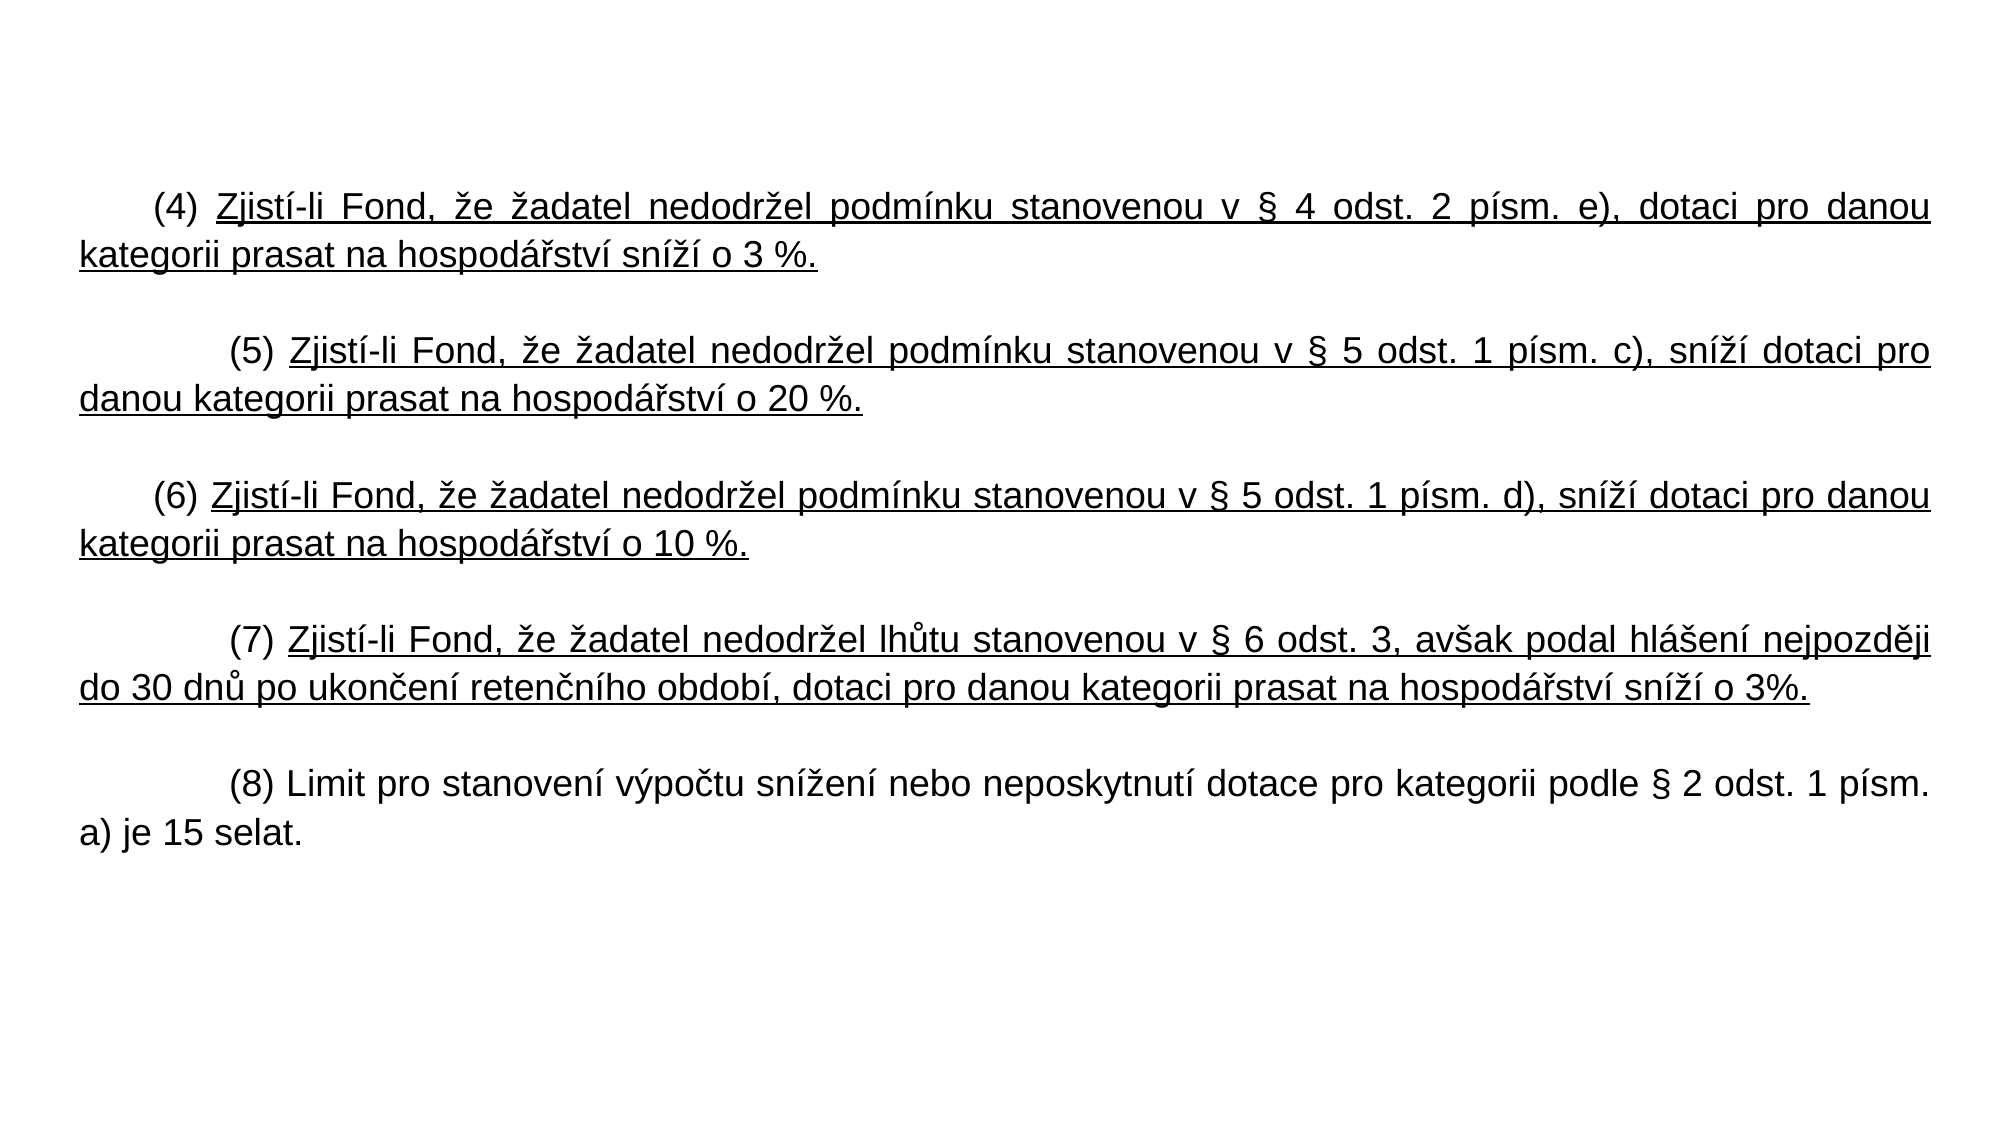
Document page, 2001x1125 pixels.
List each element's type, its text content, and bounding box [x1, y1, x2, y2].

text_box (4) Zjistí-li Fond, že žadatel nedodržel podmínku stanovenou v § 4 odst. 2 písm. e), dotaci pro danou kategorii prasat na hospodářství sníží o 3 %. (5) Zjistí-li Fond, že žadatel nedodržel podmínku stanovenou v § 5 odst. 1 písm. c), sníží dotaci pro danou kategorii prasat na hospodářství o 20 %. (6) Zjistí-li Fond, že žadatel nedodržel podmínku stanovenou v § 5 odst. 1 písm. d), sníží dotaci pro danou kategorii prasat na hospodářství o 10 %. (7) Zjistí-li Fond, že žadatel nedodržel lhůtu stanovenou v § 6 odst. 3, avšak podal hlášení nejpozději do 30 dnů po ukončení retenčního období, dotaci pro danou kategorii prasat na hospodářství sníží o 3%. (8) Limit pro stanovení výpočtu snížení nebo neposkytnutí dotace pro kategorii podle § 2 odst. 1 písm. a) je 15 selat. [64, 171, 1946, 860]
